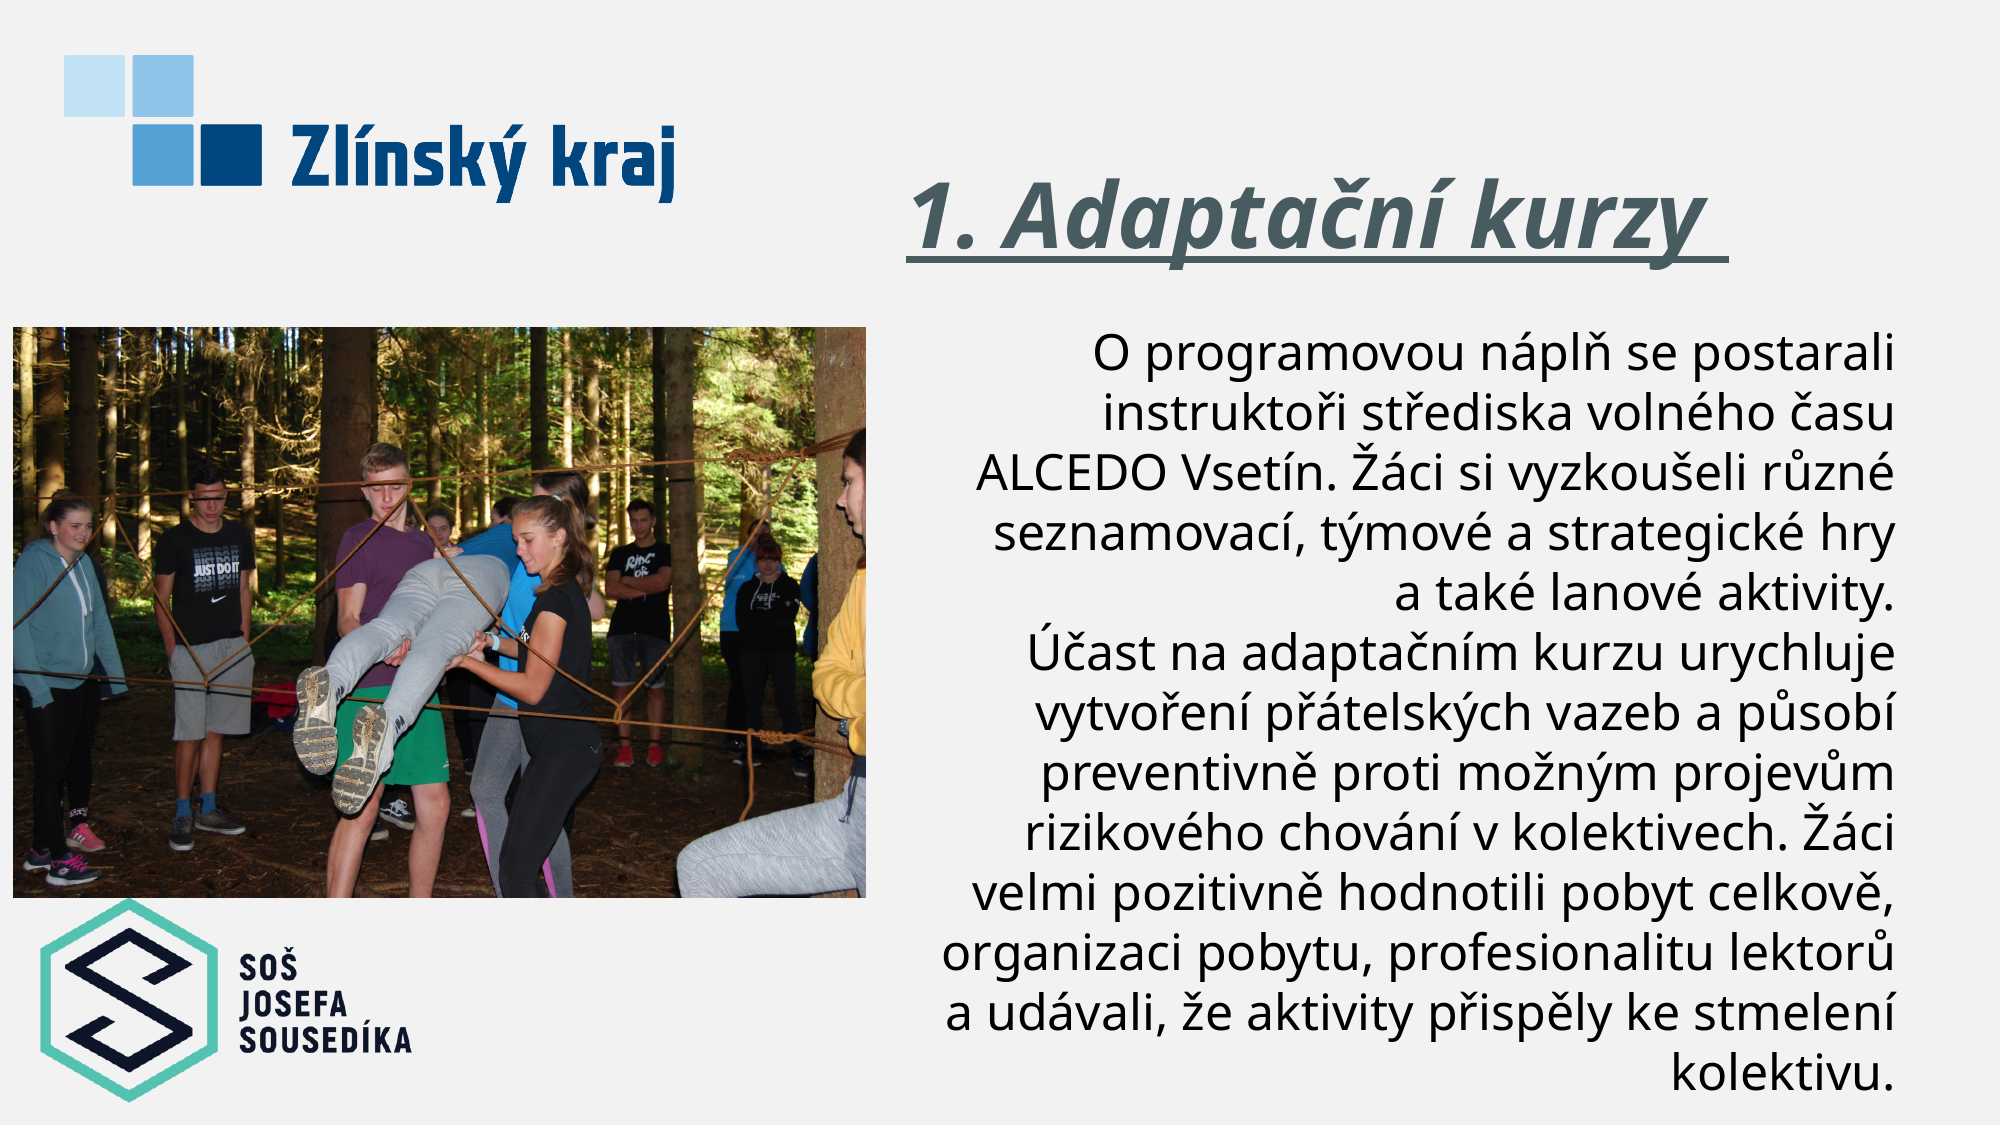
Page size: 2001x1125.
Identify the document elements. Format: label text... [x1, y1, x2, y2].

picture [0, 0, 718, 240]
text_box 1. Adaptační kurzy [890, 149, 1864, 275]
picture [13, 327, 866, 1105]
text_box O programovou náplň se postarali instruktoři střediska volného času ALCEDO Vsetín. Žáci si vyzkoušeli různé seznamovací, týmové a strategické hry a také lanové aktivity. Účast na adaptačním kurzu urychluje vytvoření přátelských vazeb a působí preventivně proti možným projevům rizikového chování v kolektivech. Žáci velmi pozitivně hodnotili pobyt celkově, organizaci pobytu, profesionalitu lektorů a udávali, že aktivity přispěly ke stmelení kolektivu. [890, 312, 1912, 1125]
